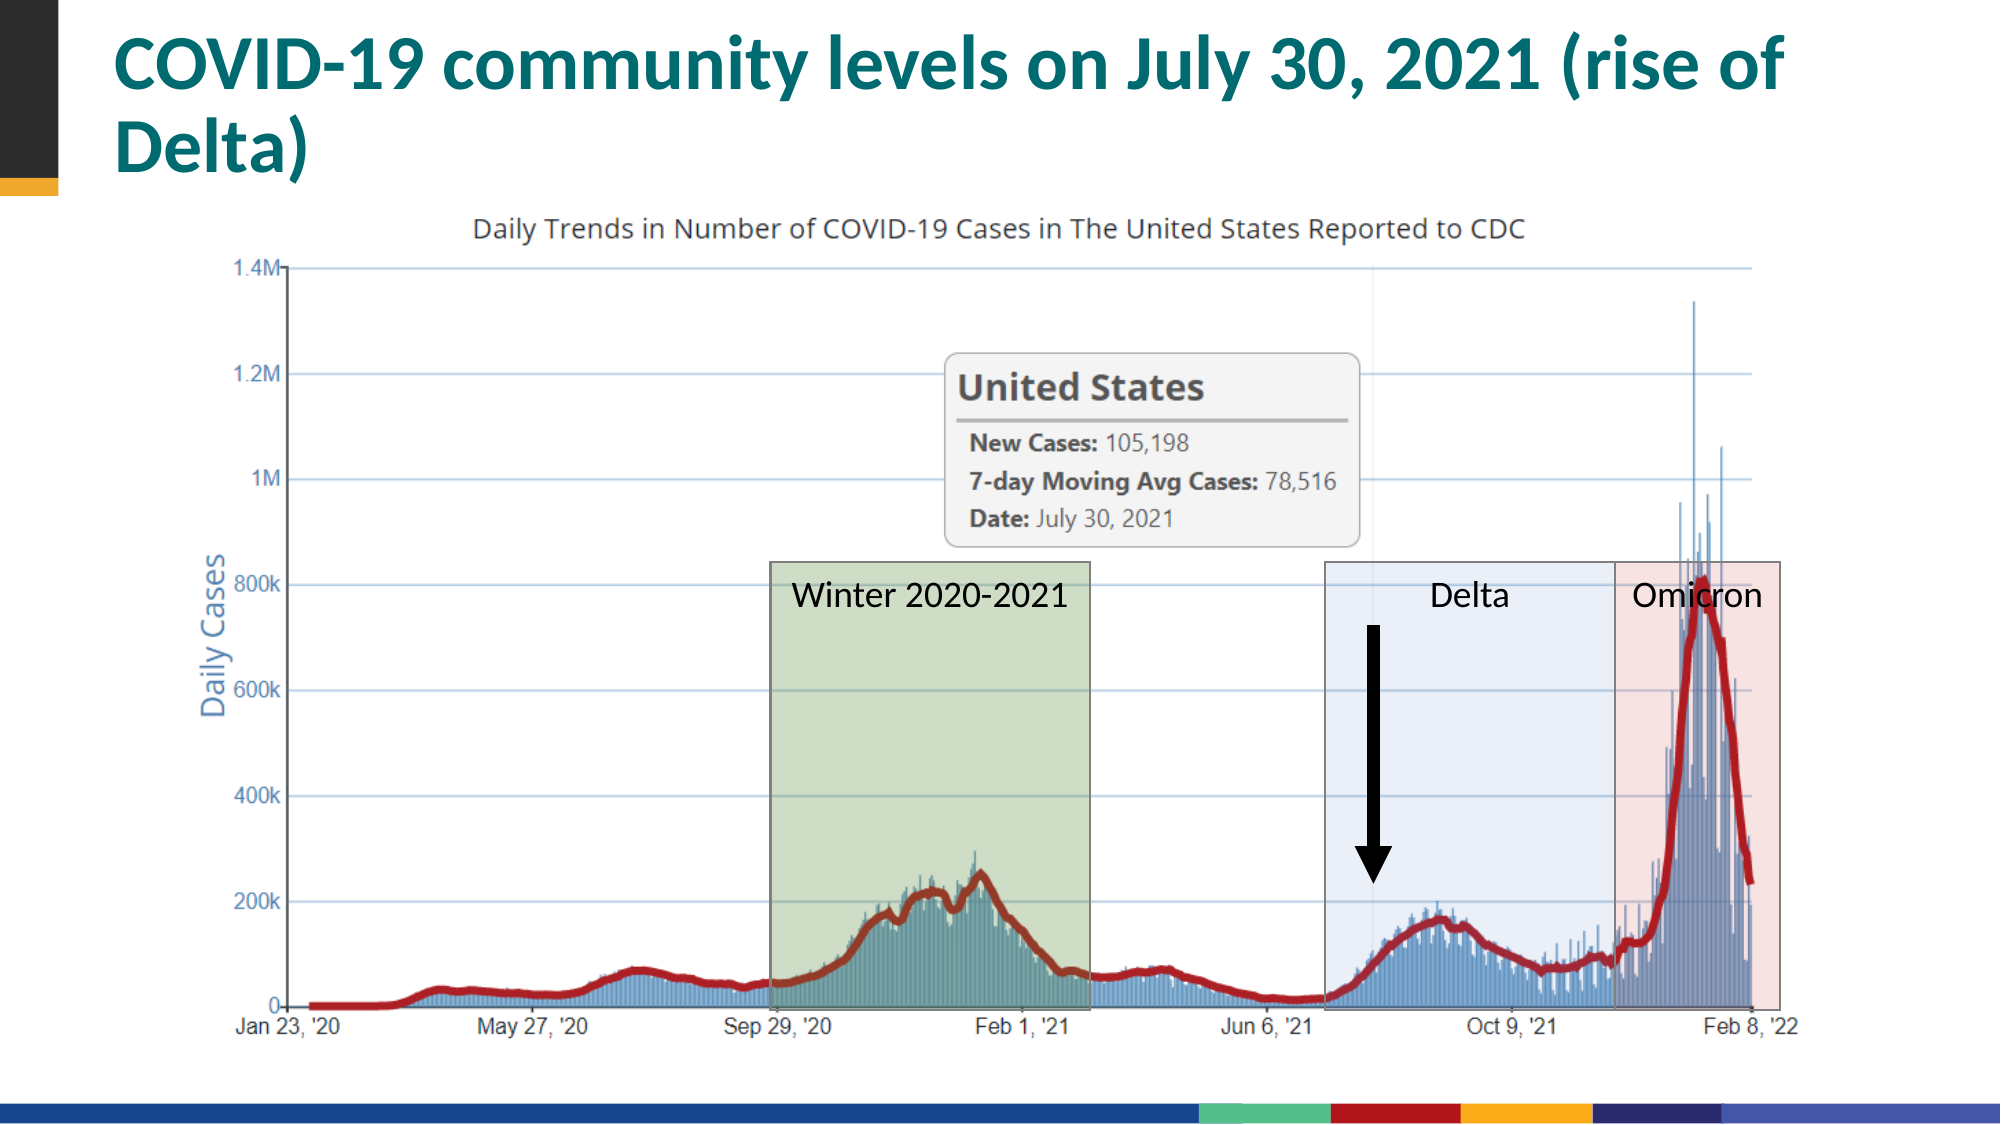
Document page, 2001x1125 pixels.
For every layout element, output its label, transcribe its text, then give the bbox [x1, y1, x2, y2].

picture [176, 195, 1824, 1055]
title COVID-19 community levels on July 30, 2021 (rise of Delta) [99, 45, 1900, 196]
